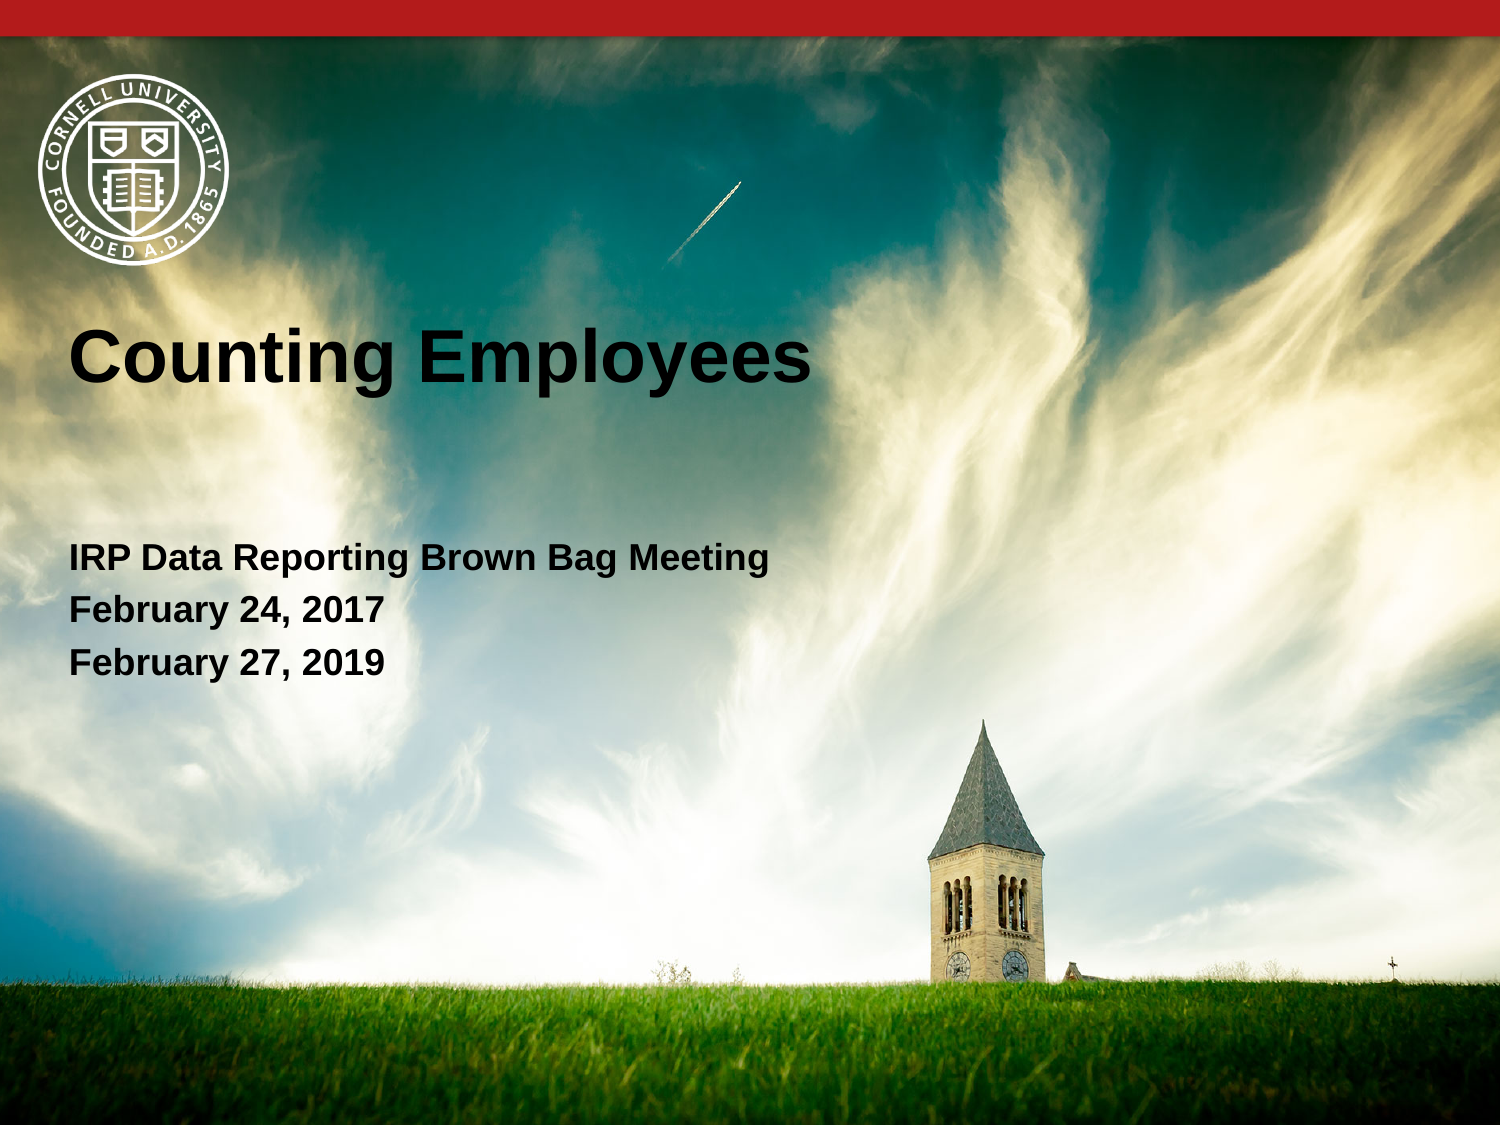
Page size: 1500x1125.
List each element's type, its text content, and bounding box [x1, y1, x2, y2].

picture [0, 37, 1500, 1125]
list IRP Data Reporting Brown Bag Meeting February 24, 2017 February 27, 2019 [53, 525, 863, 700]
title Counting Employees [53, 299, 838, 488]
